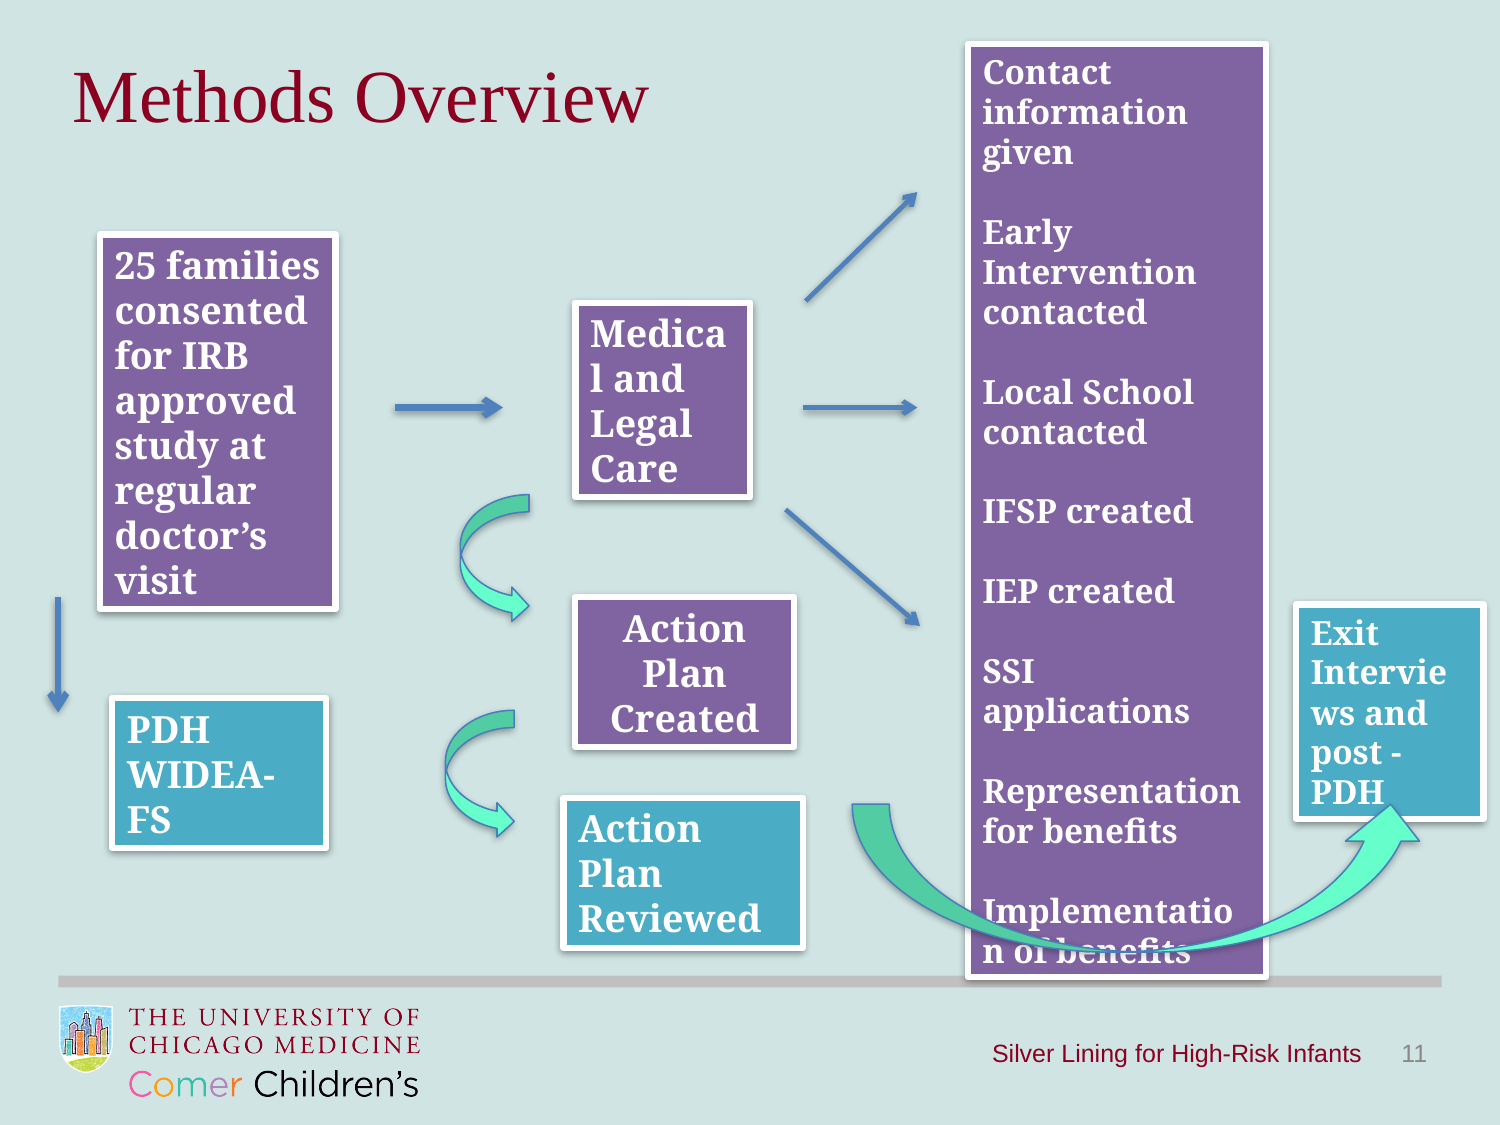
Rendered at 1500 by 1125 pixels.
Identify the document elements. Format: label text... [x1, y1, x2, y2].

text_box Action Plan Created [572, 594, 797, 750]
text_box PDH WIDEA-FS [109, 695, 329, 851]
text_box [851, 803, 1421, 953]
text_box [785, 509, 921, 627]
text_box Exit Interviews and post - PDH [1293, 601, 1487, 822]
slide_number 11 [1379, 1022, 1443, 1083]
text_box 25 families consented for IRB approved study at regular doctor’s visit [97, 231, 339, 612]
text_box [805, 191, 918, 302]
text_box Contact information given Early Intervention contacted Local School contacted IFSP created IEP created SSI applications Representation for benefits Implementation of benefits [965, 935, 1269, 980]
text_box [444, 709, 515, 838]
text_box Action Plan Reviewed [560, 795, 806, 951]
picture [59, 1005, 420, 1097]
text_box Medical and Legal Care [572, 300, 753, 500]
text_box [459, 493, 530, 623]
text_box Contact information given Early Intervention contacted Local School contacted IFSP created IEP created SSI applications Representation for benefits Implementation of benefits [965, 41, 1269, 948]
list Methods Overview [58, 40, 965, 132]
footer Silver Lining for High-Risk Infants [902, 1022, 1378, 1083]
